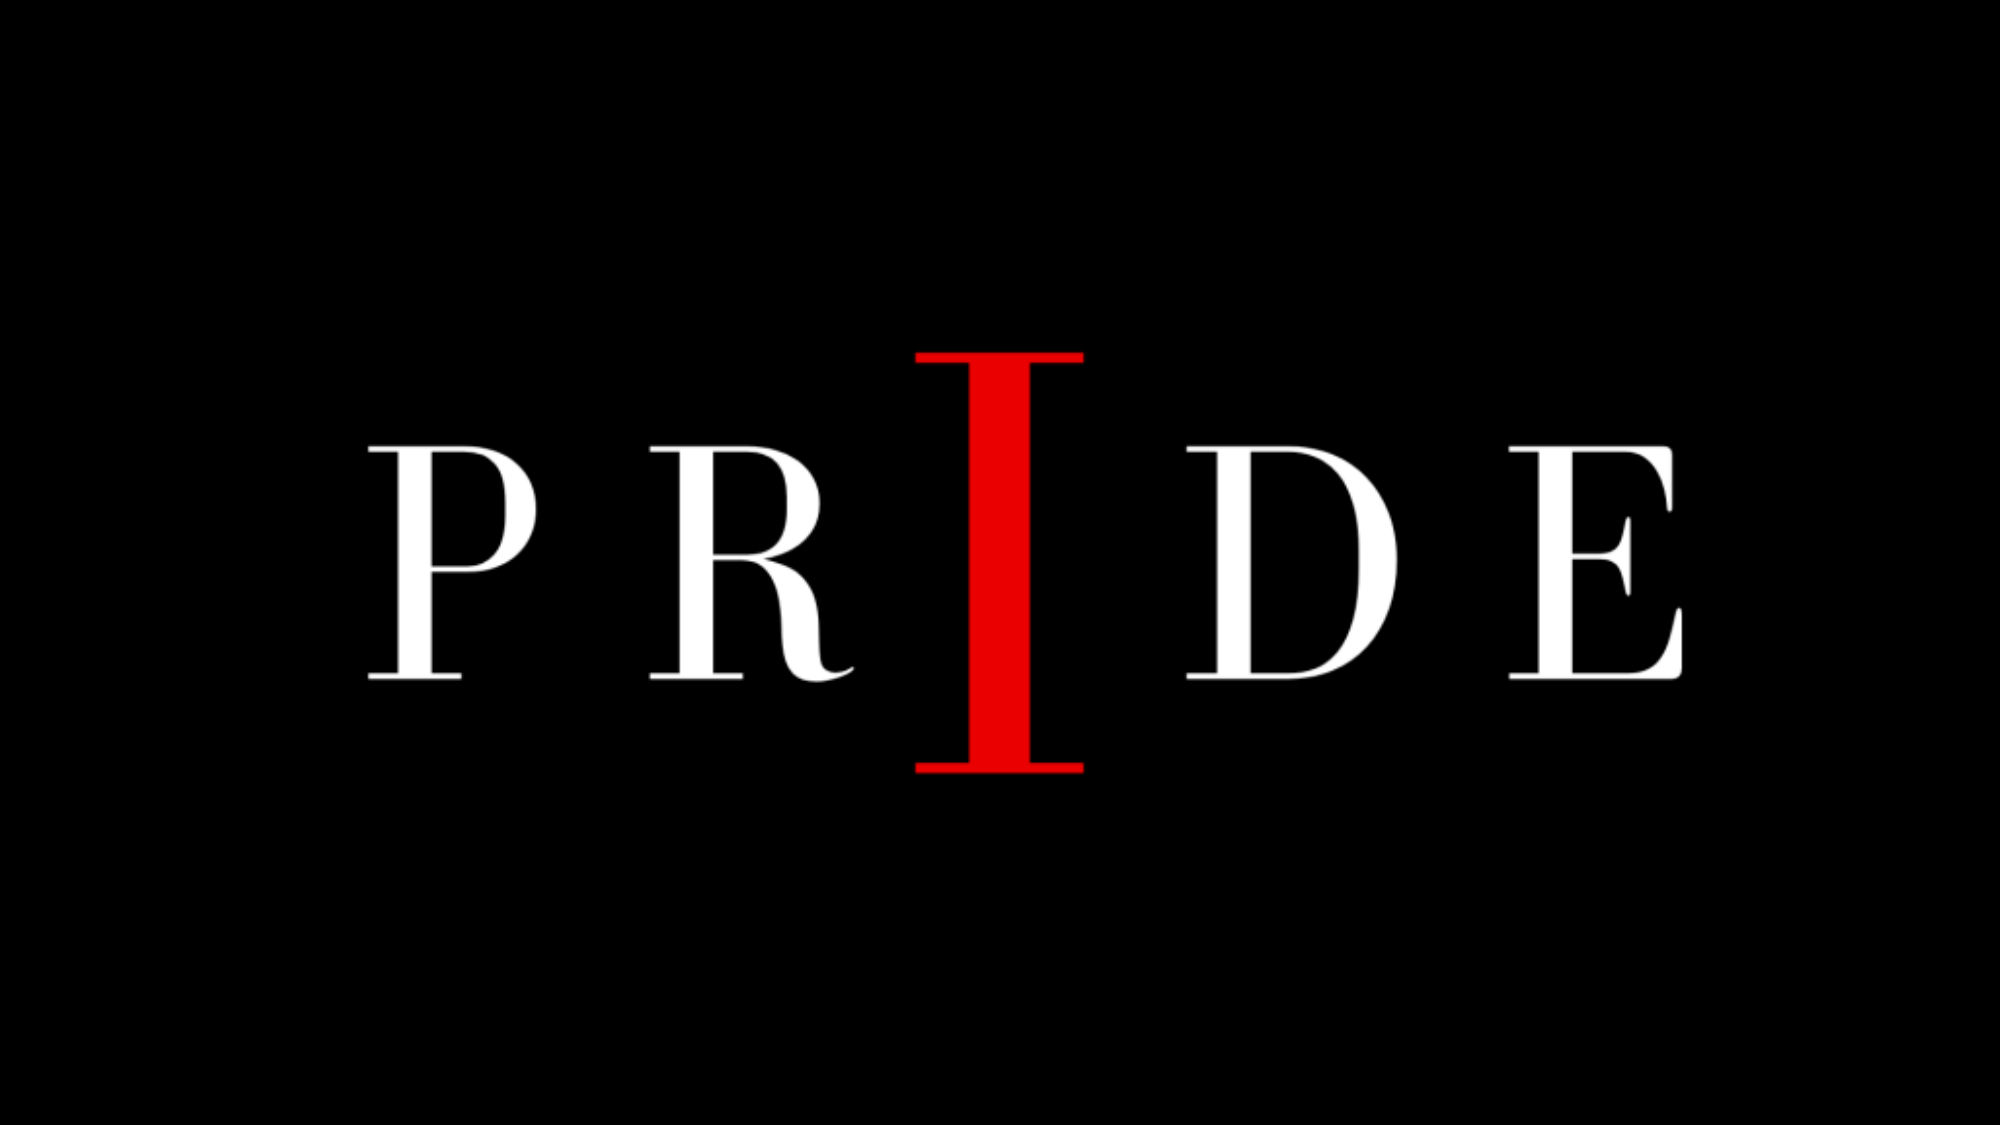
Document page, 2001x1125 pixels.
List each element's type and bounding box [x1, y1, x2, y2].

list [0, 0, 2000, 1125]
